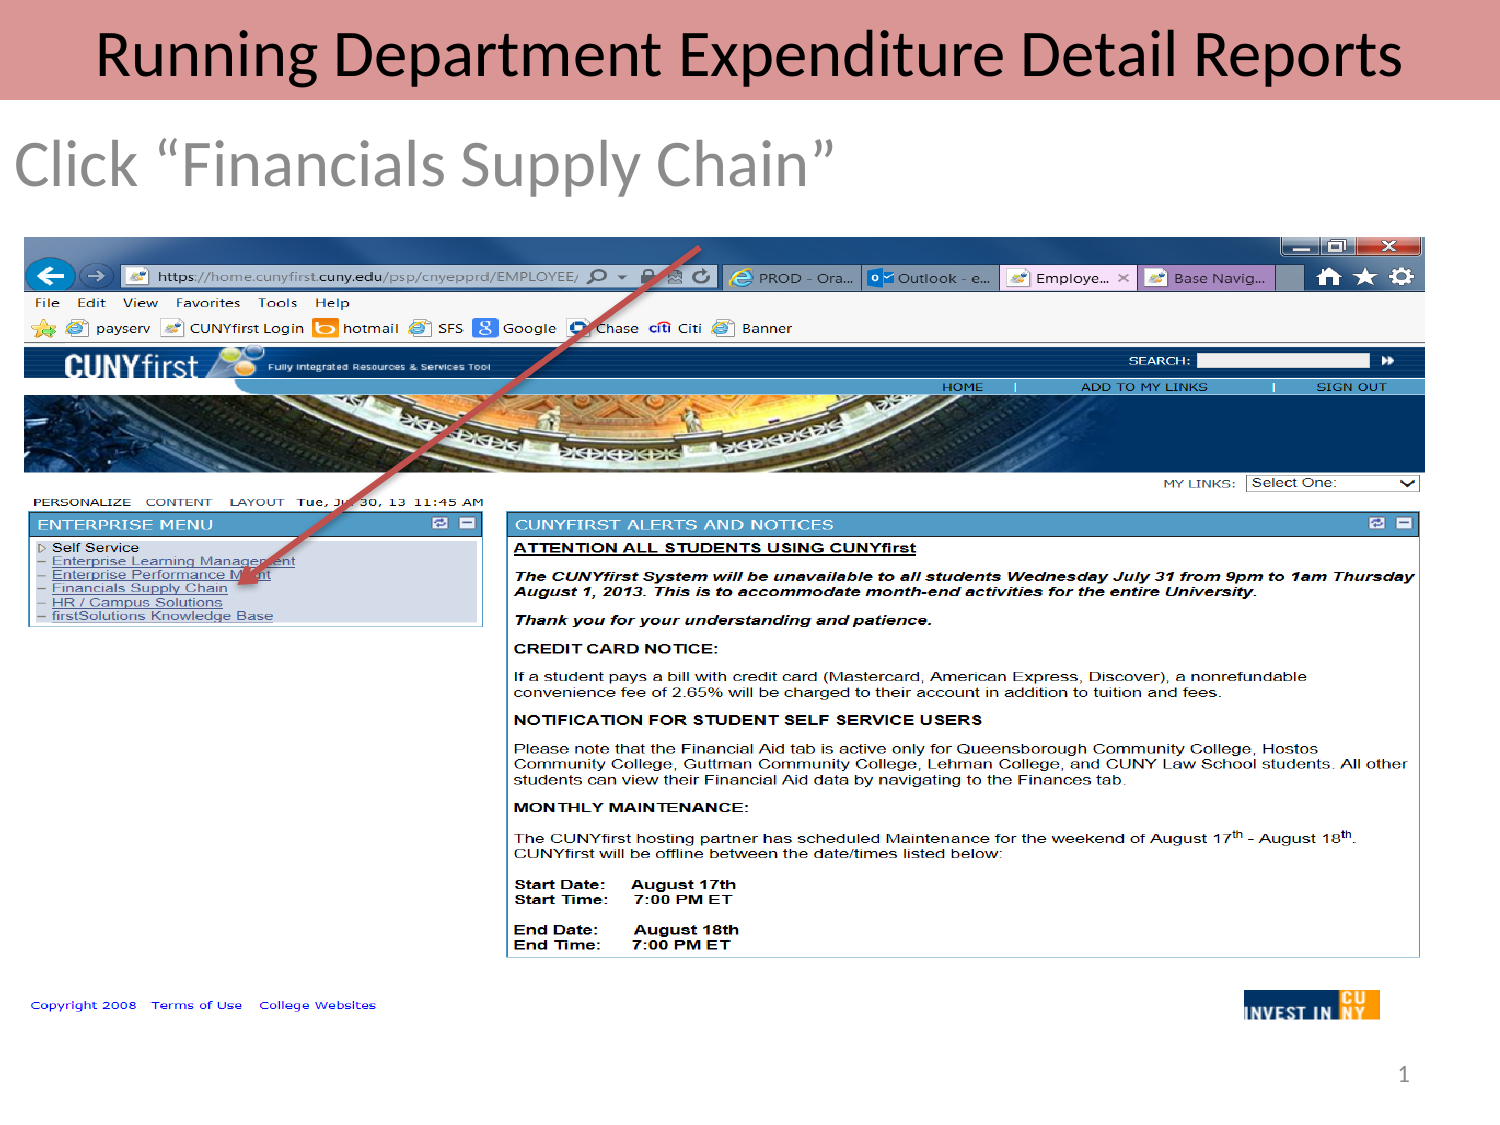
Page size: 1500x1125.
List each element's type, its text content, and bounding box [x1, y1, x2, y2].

title Running Department Expenditure Detail Reports [0, 0, 1500, 101]
subtitle Click “Financials Supply Chain” [0, 112, 1500, 269]
picture [24, 237, 1426, 1051]
slide_number 1 [1074, 1057, 1425, 1103]
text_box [237, 247, 701, 586]
